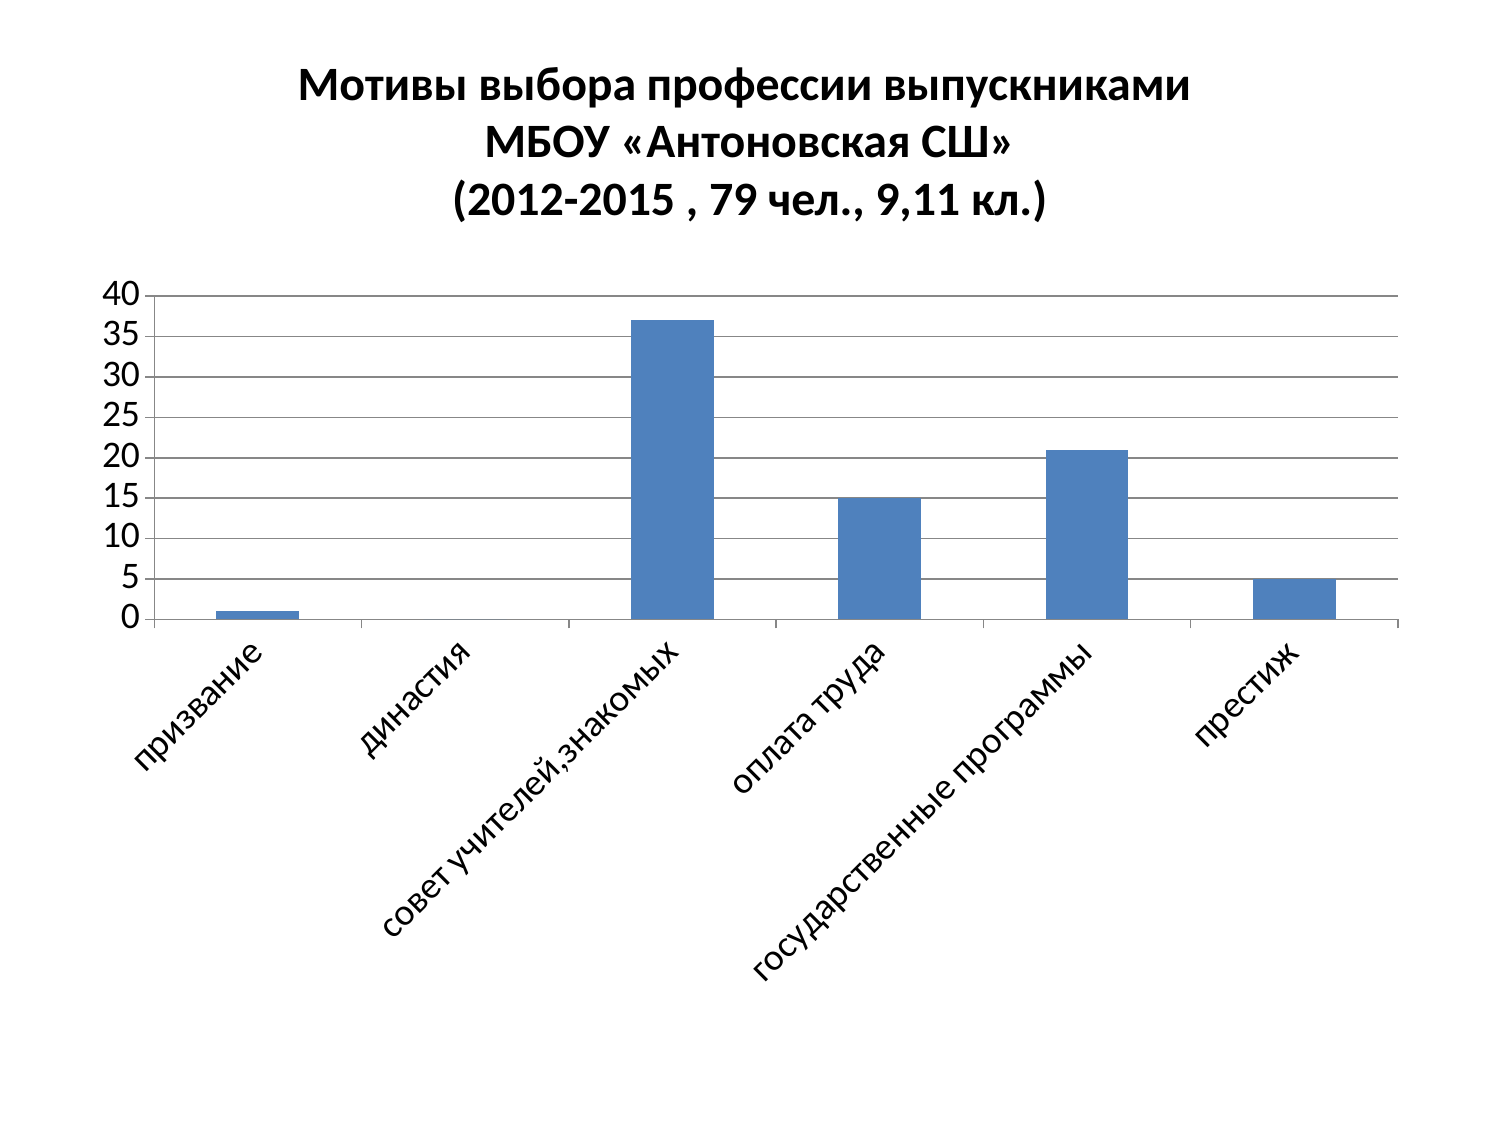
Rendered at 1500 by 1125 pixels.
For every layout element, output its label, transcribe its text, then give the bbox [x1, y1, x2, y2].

title Мотивы выбора профессии выпускниками МБОУ «Антоновская СШ» (2012-2015 , 79 чел., 9,11 кл.) [75, 45, 1425, 233]
chart [74, 262, 1426, 1006]
